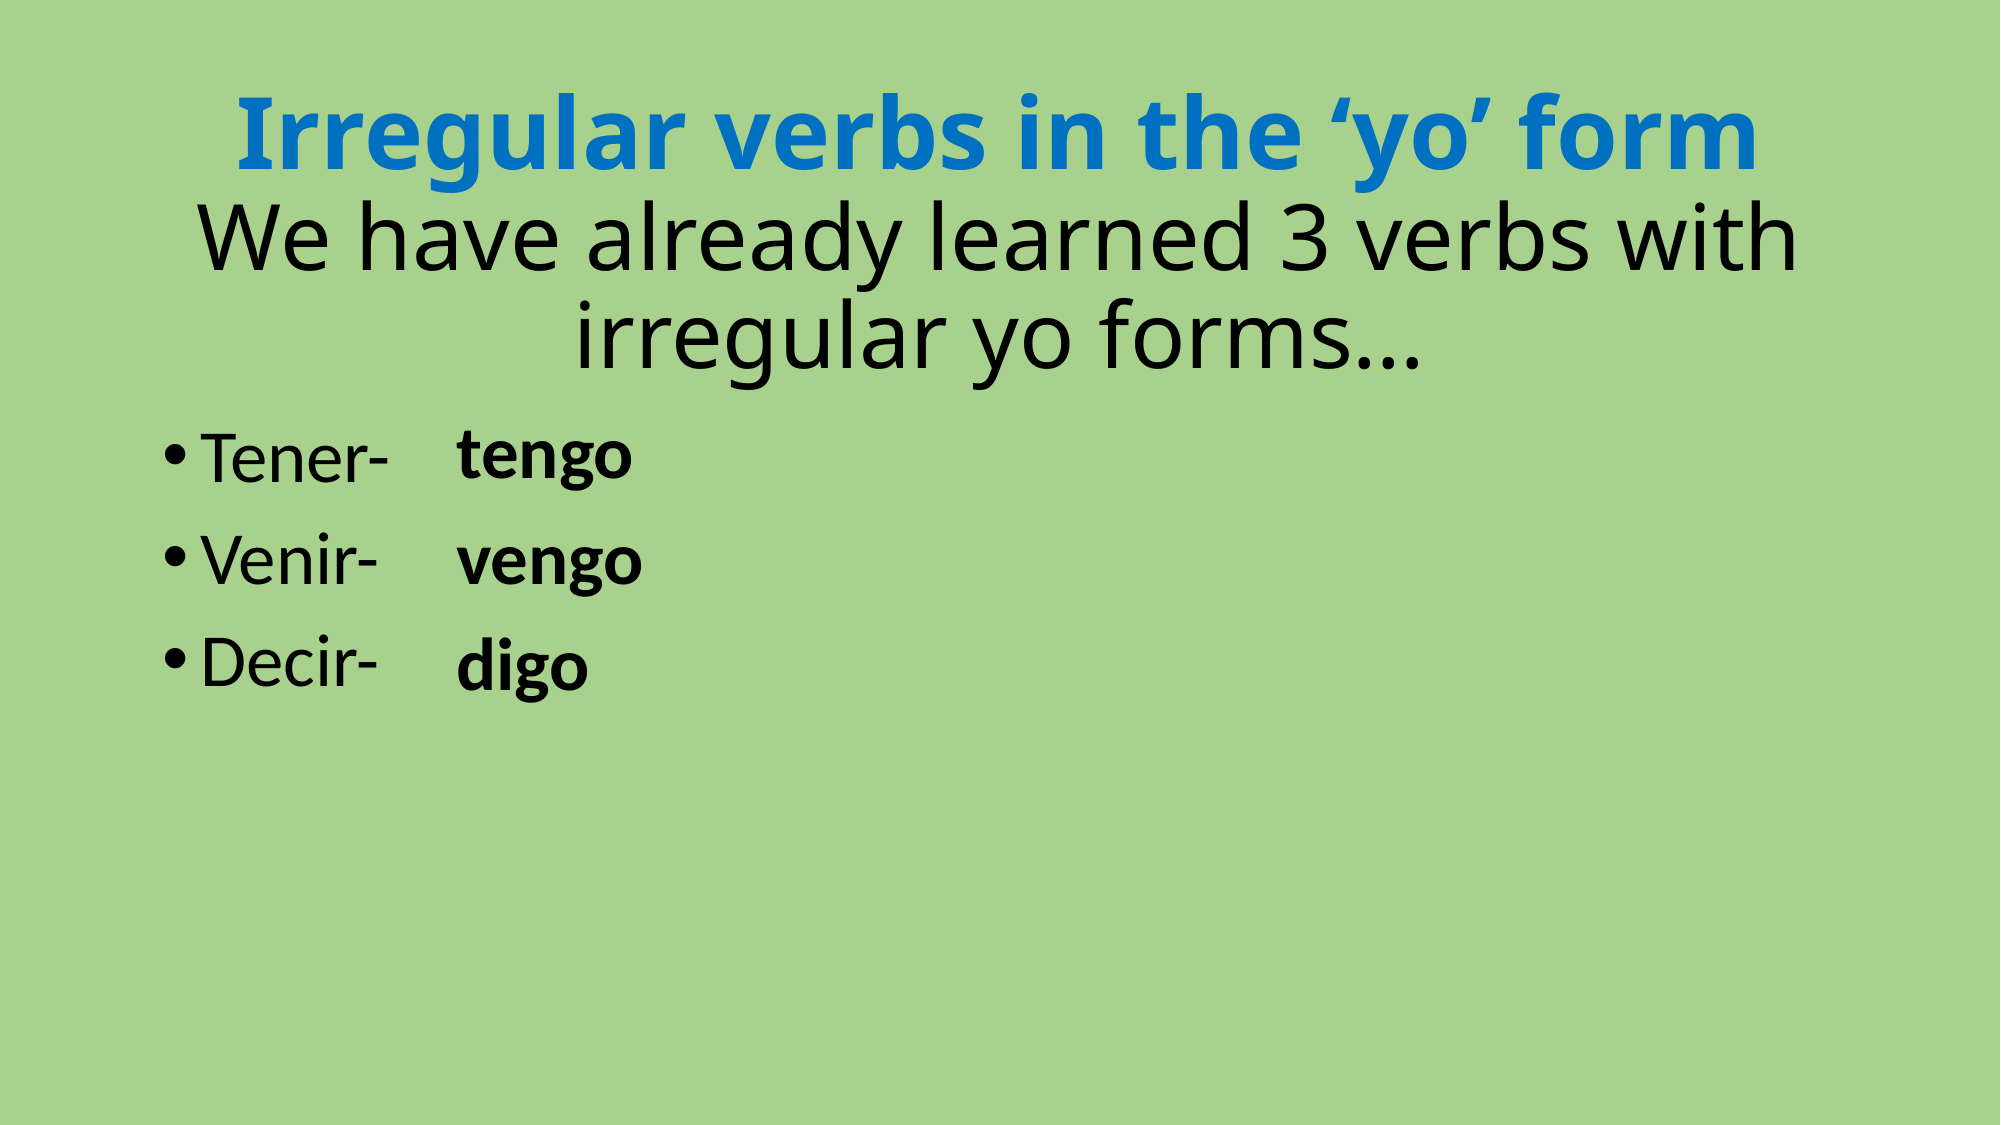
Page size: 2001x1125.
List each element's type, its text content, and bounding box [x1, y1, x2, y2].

text_box digo [441, 608, 803, 713]
text_box tengo [441, 396, 803, 501]
list Tener- Venir- Decir- [147, 410, 472, 929]
title Irregular verbs in the ‘yo’ form We have already learned 3 verbs with irregular yo forms… [137, 59, 1863, 412]
text_box vengo [441, 502, 803, 607]
